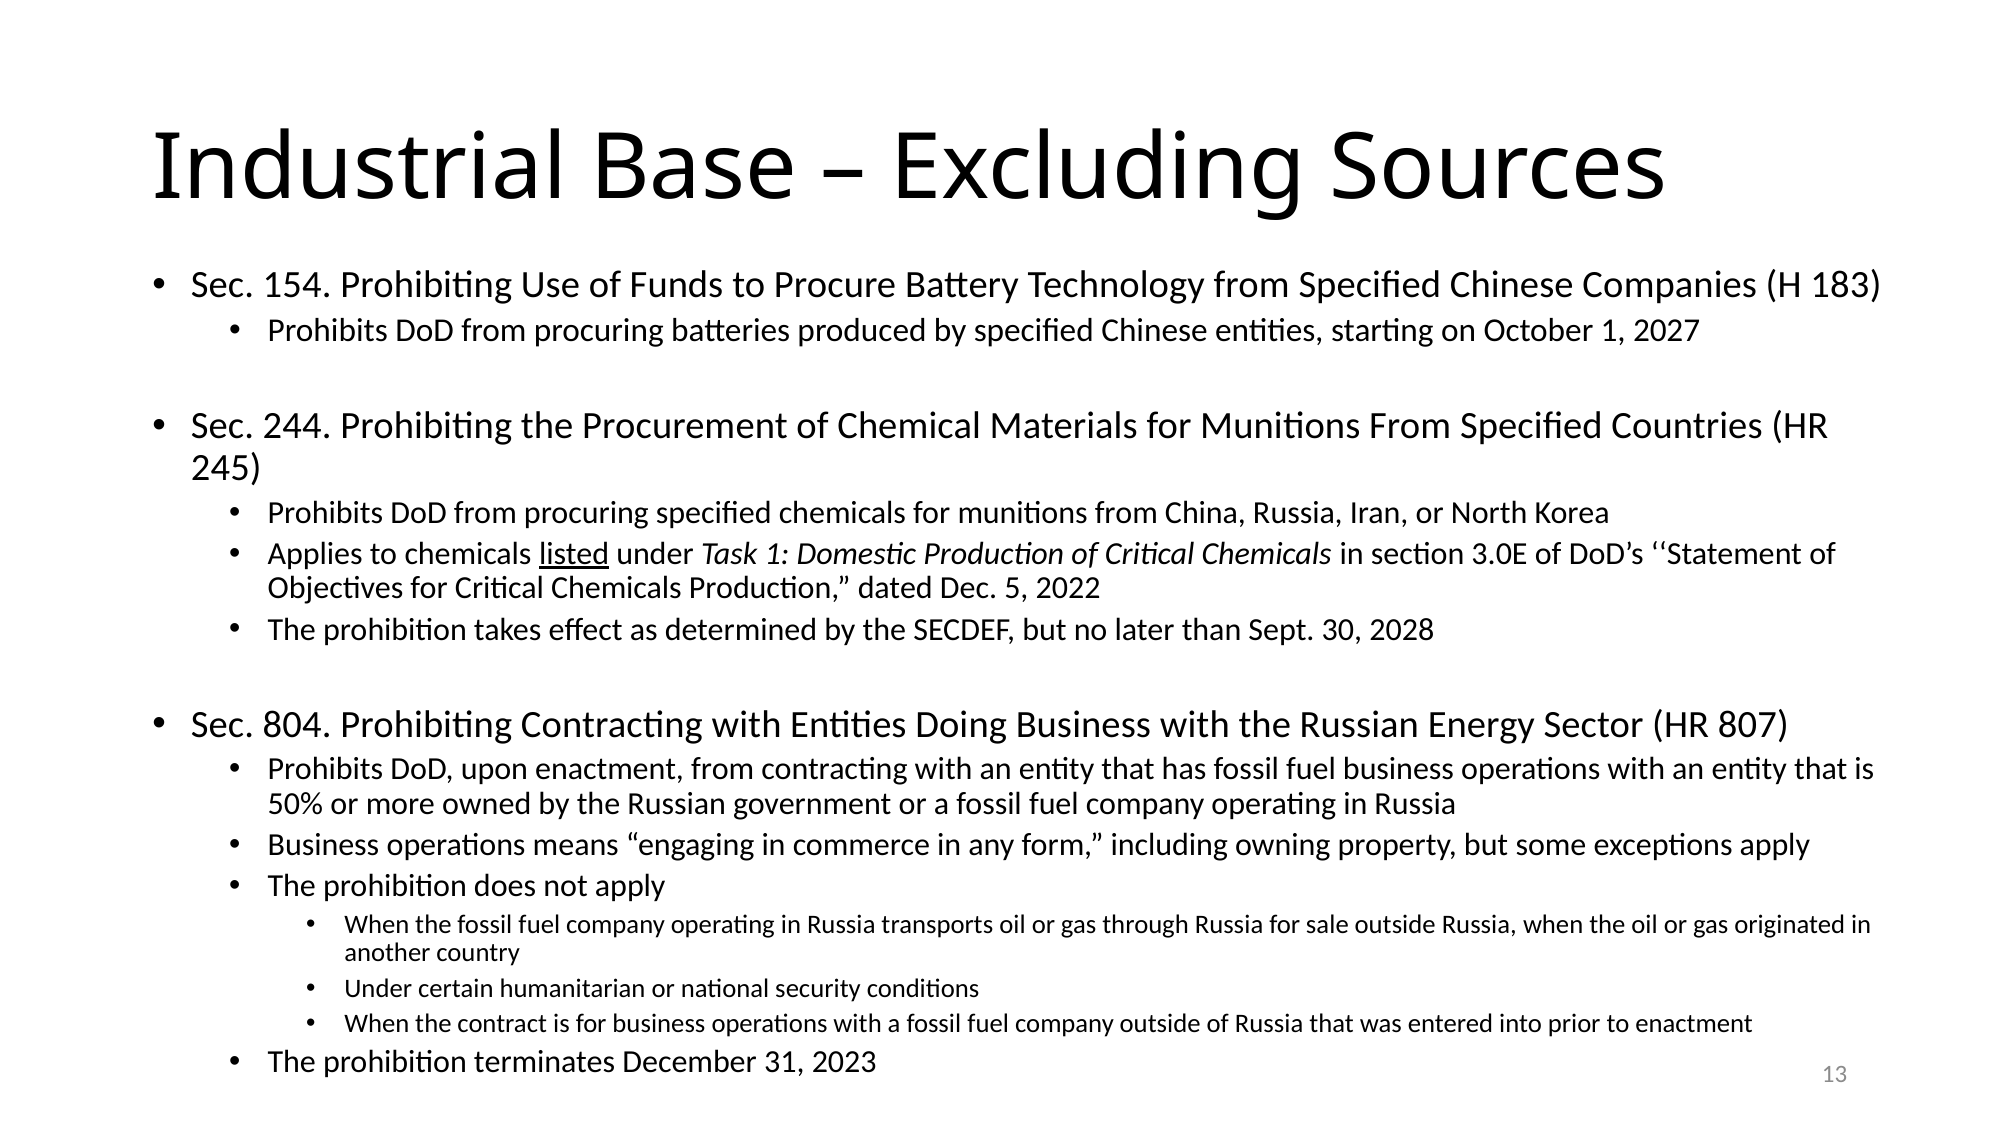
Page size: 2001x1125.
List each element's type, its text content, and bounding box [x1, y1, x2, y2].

title Industrial Base – Excluding Sources [137, 59, 1863, 257]
list Sec. 154. Prohibiting Use of Funds to Procure Battery Technology from Specified Chinese Companies (H 183) Prohibits DoD from procuring batteries produced by specified Chinese entities, starting on October 1, 2027 Sec. 244. Prohibiting the Procurement of Chemical Materials for Munitions From Specified Countries (HR 245) Prohibits DoD from procuring specified chemicals for munitions from China, Russia, Iran, or North Korea Applies to chemicals listed under Task 1: Domestic Production of Critical Chemicals in section 3.0E of DoD’s ‘‘Statement of Objectives for Critical Chemicals Production,” dated Dec. 5, 2022 The prohibition takes effect as determined by the SECDEF, but no later than Sept. 30, 2028 Sec. 804. Prohibiting Contracting with Entities Doing Business with the Russian Energy Sector (HR 807) Prohibits DoD, upon enactment, from contracting with an entity that has fossil fuel business operations with an entity that is 50% or more owned by the Russian government or a fossil fuel company operating in Russia Business operations means “engaging in commerce in any form,” including owning property, but some exceptions apply The prohibition does not apply When the fossil fuel company operating in Russia transports oil or gas through Russia for sale outside Russia, when the oil or gas originated in another country Under certain humanitarian or national security conditions When the contract is for business operations with a fossil fuel company outside of Russia that was entered into prior to enactment The prohibition terminates December 31, 2023 [137, 257, 1921, 1125]
slide_number 13 [1412, 1042, 1863, 1103]
